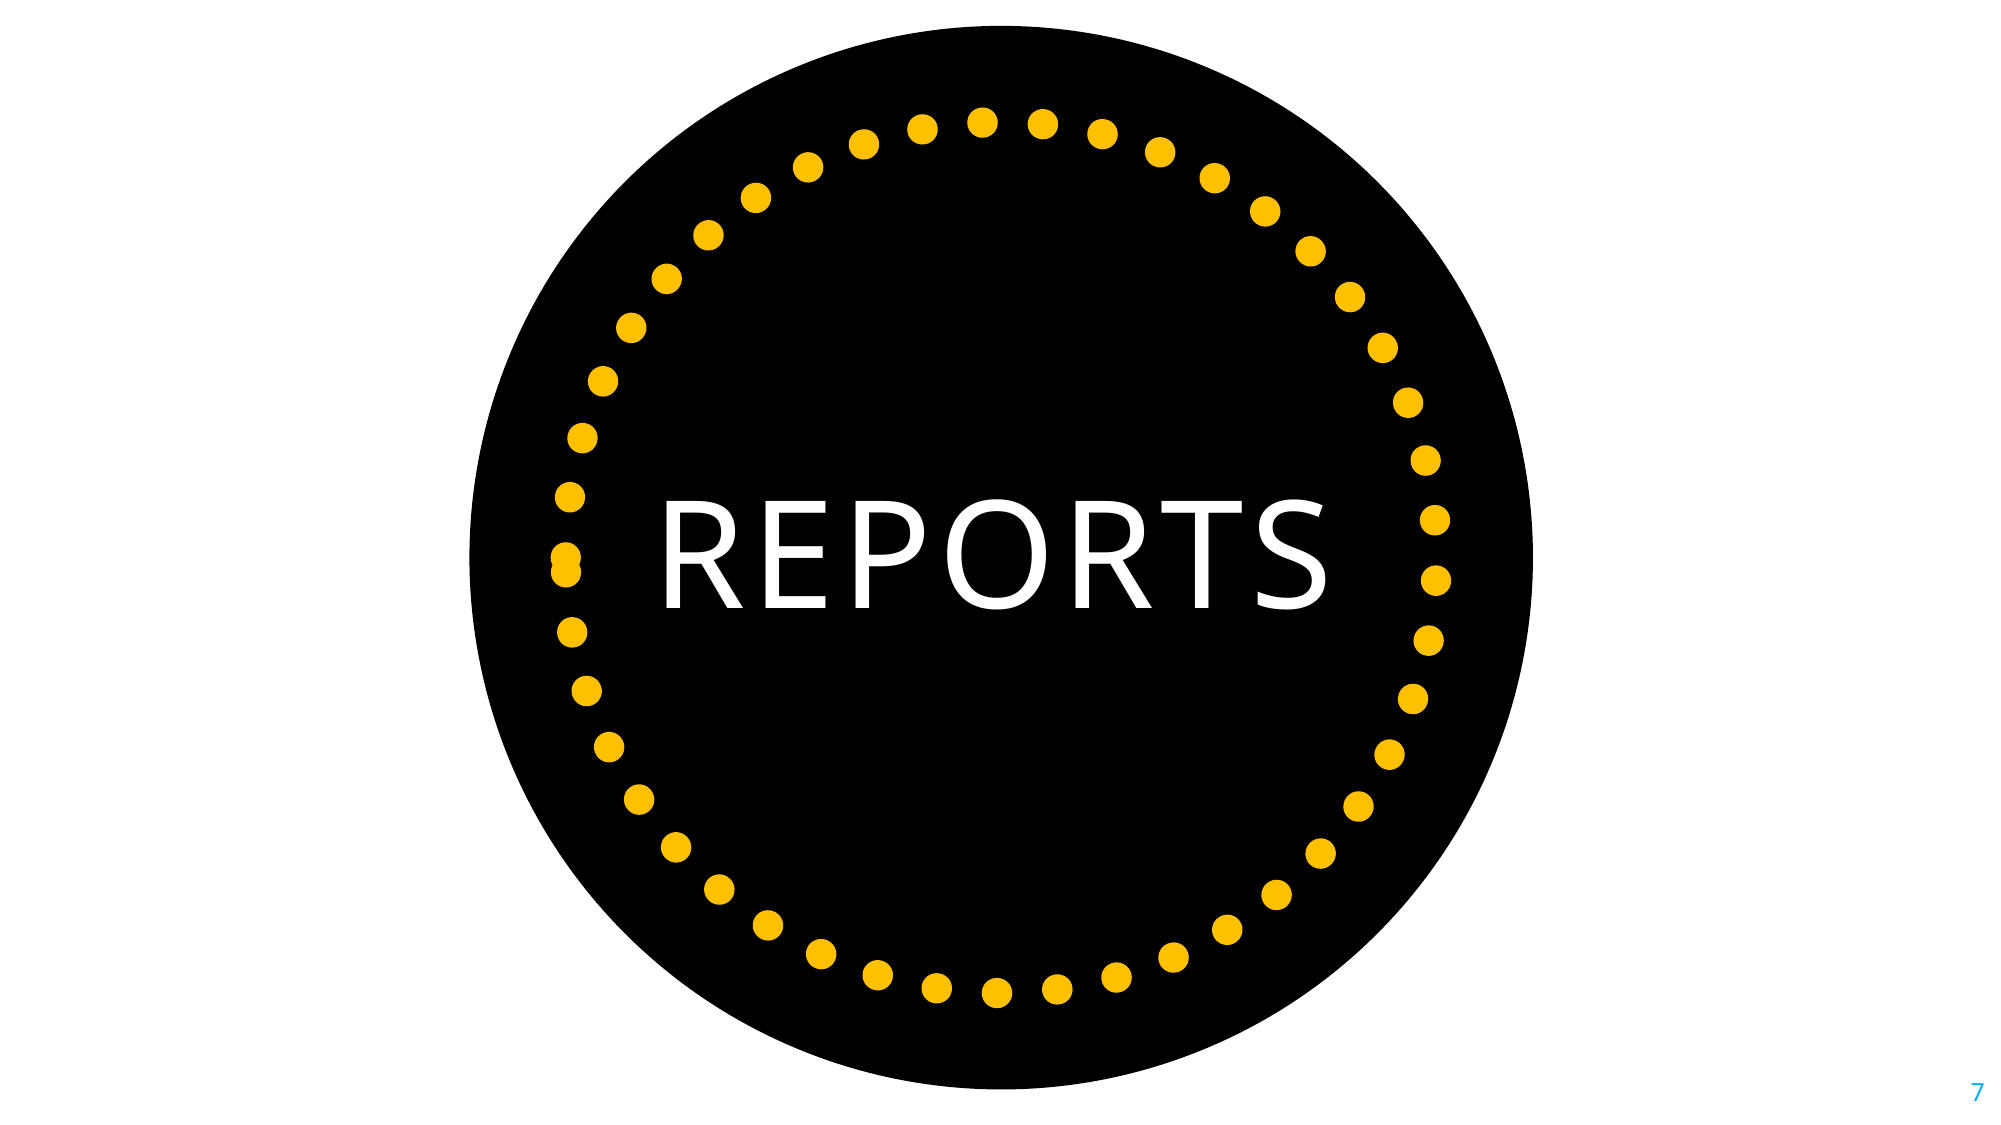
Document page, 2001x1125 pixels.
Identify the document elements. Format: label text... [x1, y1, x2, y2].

slide_number 7 [1914, 1063, 2000, 1124]
title REPORTS [565, 463, 1421, 652]
